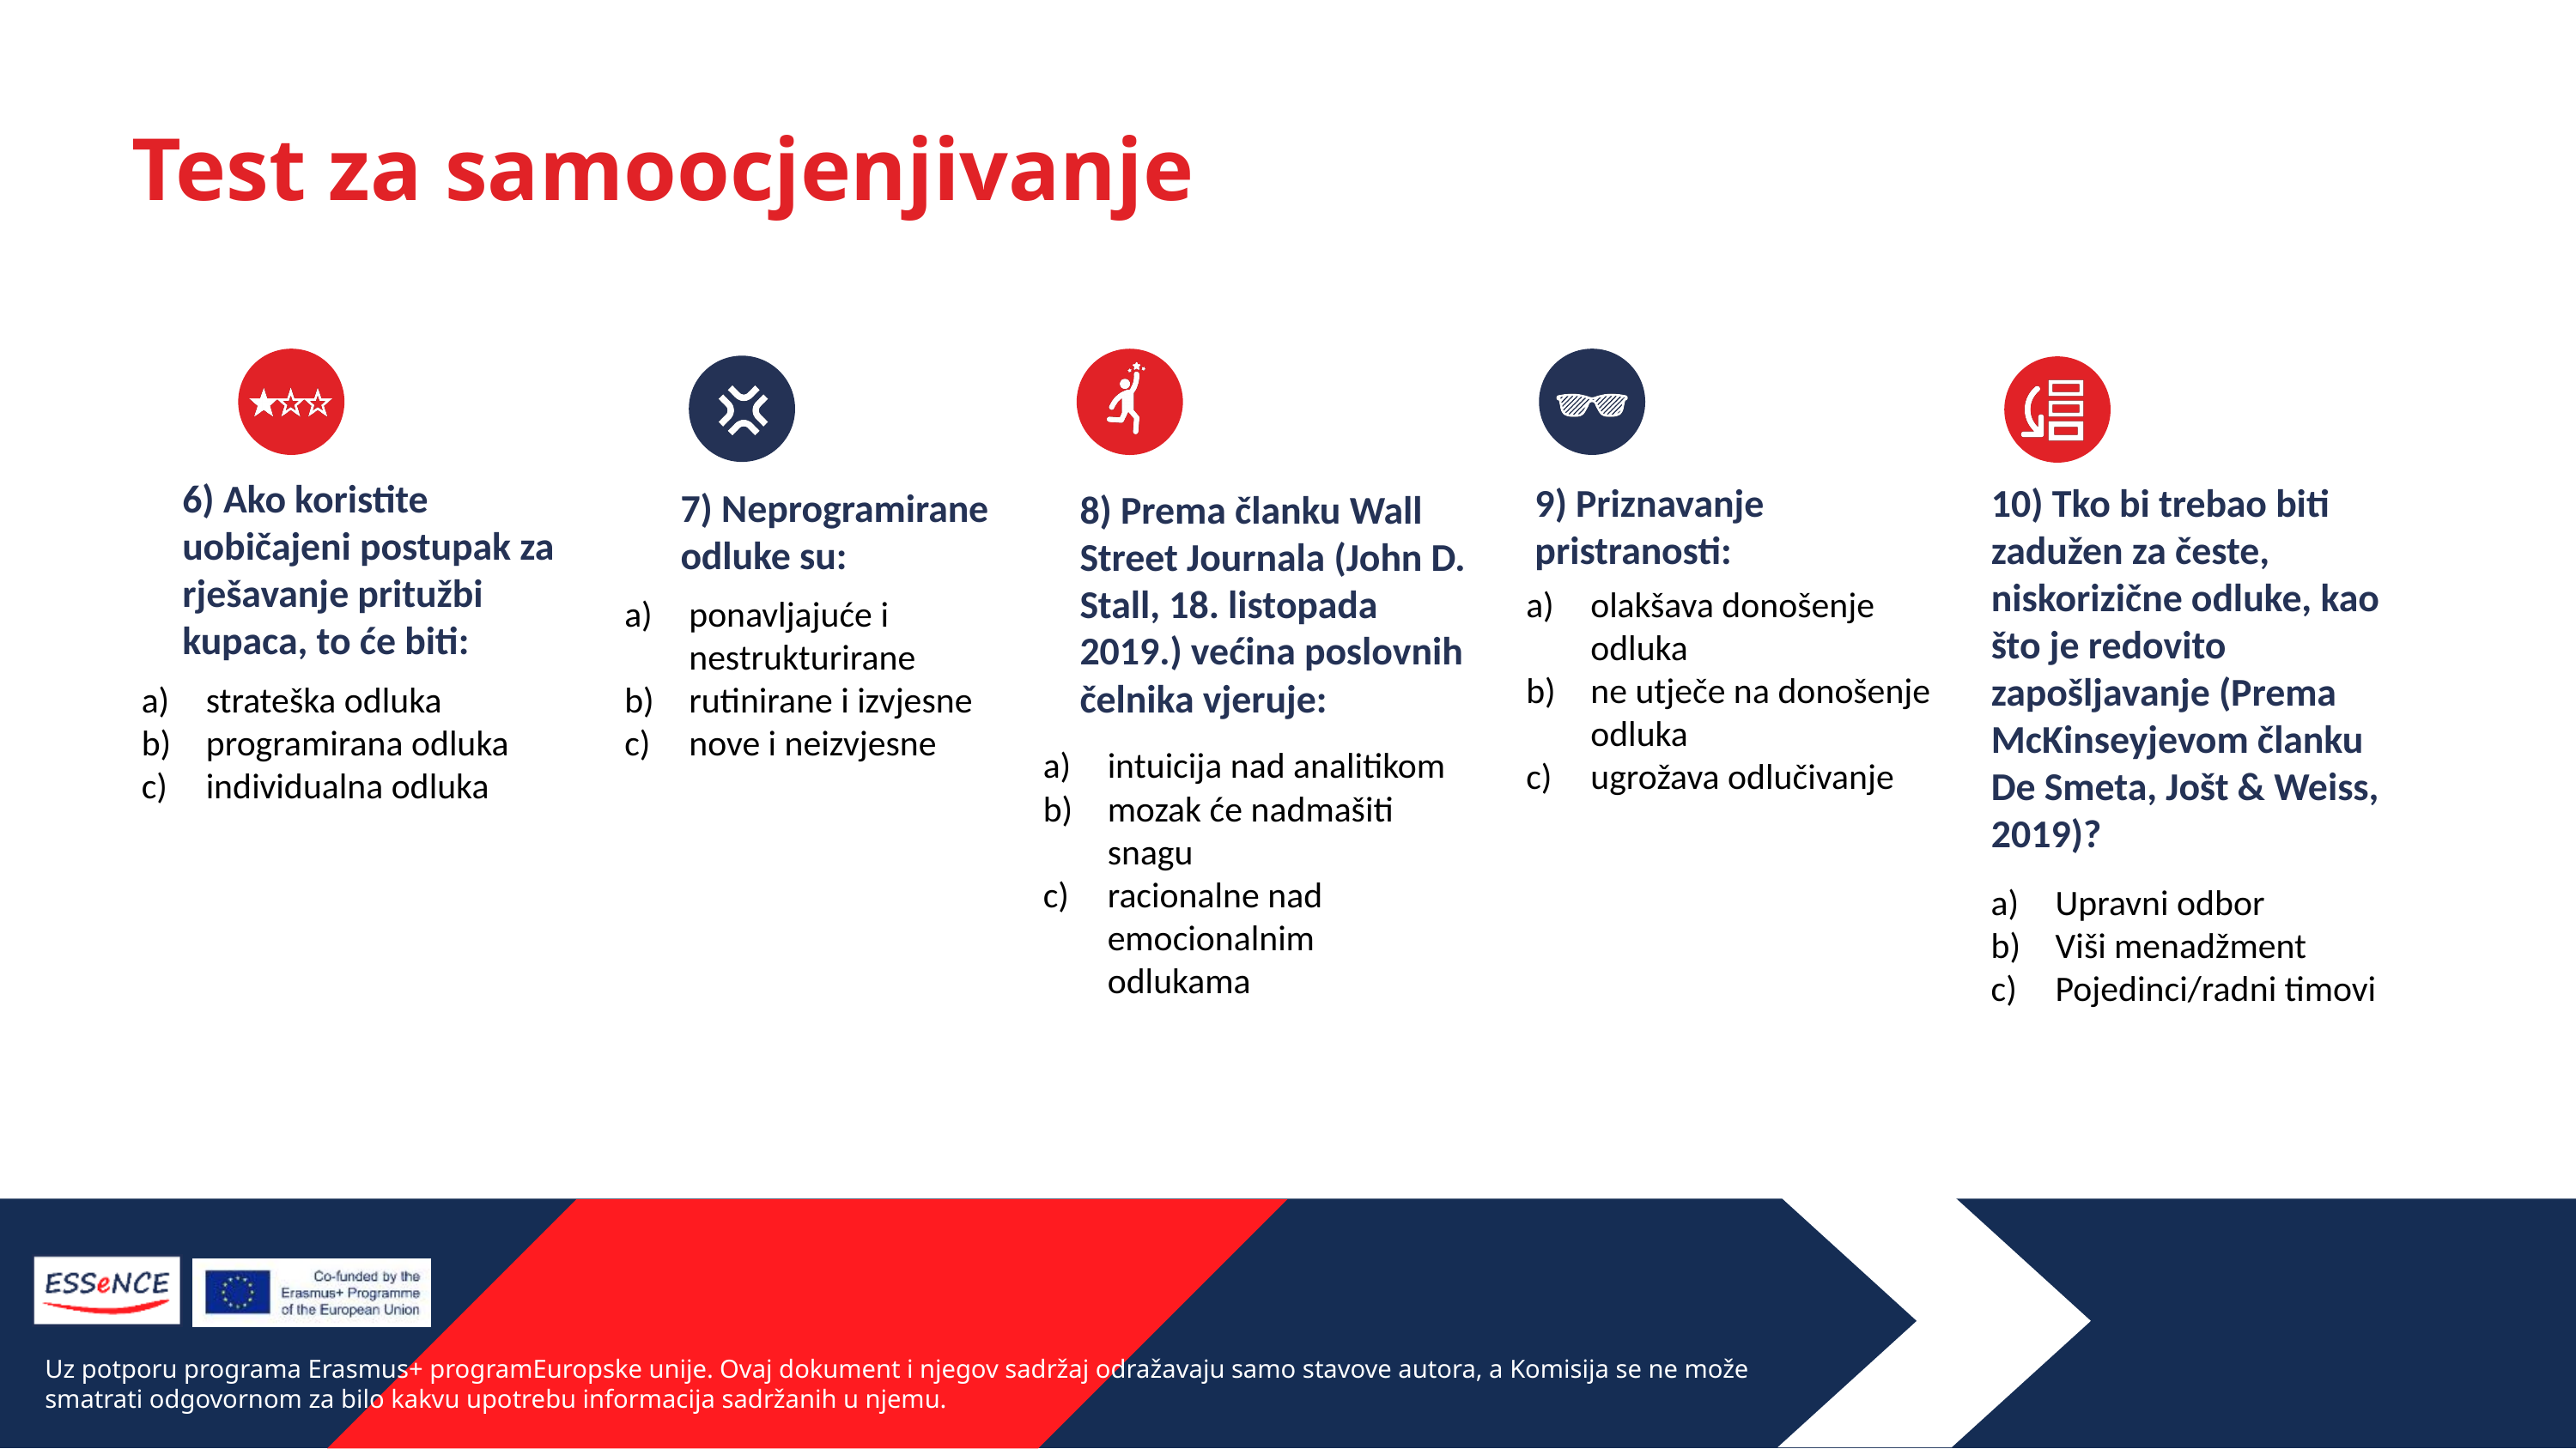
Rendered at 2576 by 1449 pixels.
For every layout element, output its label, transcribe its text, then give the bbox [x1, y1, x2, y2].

text_box Uz potporu programa Erasmus+ programEuropske unije. Ovaj dokument i njegov sadržaj odražavaju samo stavove autora, a Komisija se ne može smatrati odgovornom za bilo kakvu upotrebu informacija sadržanih u njemu. [32, 1346, 1803, 1420]
text_box [337, 370, 347, 433]
text_box [687, 354, 798, 449]
text_box [1097, 347, 1164, 359]
text_box olakšava donošenje odluka ne utječe na donošenje odluka ugrožava odlučivanje [1513, 575, 1945, 693]
text_box [1537, 347, 1648, 439]
picture [32, 1254, 183, 1328]
text_box intuicija nad analitikom mozak će nadmašiti snagu racionalne nad emocionalnim odlukama [1030, 736, 1462, 853]
text_box [236, 373, 244, 430]
text_box Test za samoocjenjivanje [131, 112, 1213, 218]
picture [2011, 369, 2093, 452]
text_box 7) Neprogramirane odluke su: [667, 476, 1043, 520]
text_box strateška odluka programirana odluka individualna odluka [128, 670, 561, 787]
text_box Upravni odbor Viši menadžment Pojedinci/radni timovi [1978, 873, 2410, 990]
text_box 6) Ako koristite uobičajeni postupak za rješavanje pritužbi kupaca, to će biti: [169, 467, 601, 501]
text_box [1074, 370, 1084, 433]
text_box [258, 347, 325, 358]
text_box 10) Tko bi trebao biti zadužen za česte, niskorizične odluke, kao što je redovito zapošljavanje (Prema McKinseyjevom članku De Smeta, Jošt & Weiss, 2019)? [1978, 471, 2426, 501]
text_box 8) Prema članku Wall Street Journala (John D. Stall, 18. listopada 2019.) većina poslovnih čelnika vjeruje: [1066, 477, 1481, 517]
text_box [1565, 450, 1619, 458]
text_box ponavljajuće i nestrukturirane rutinirane i izvjesne nove i neizvjesne [611, 585, 1043, 701]
picture [708, 374, 780, 446]
text_box [708, 452, 775, 464]
text_box [1095, 362, 1185, 458]
picture [248, 359, 333, 445]
text_box [2032, 458, 2083, 465]
text_box [2002, 388, 2007, 431]
text_box [268, 452, 315, 458]
picture [1089, 359, 1166, 437]
picture [192, 1258, 431, 1328]
picture [1553, 367, 1631, 445]
text_box 9) Priznavanje pristranosti: [1522, 471, 1914, 517]
text_box [2020, 355, 2113, 448]
